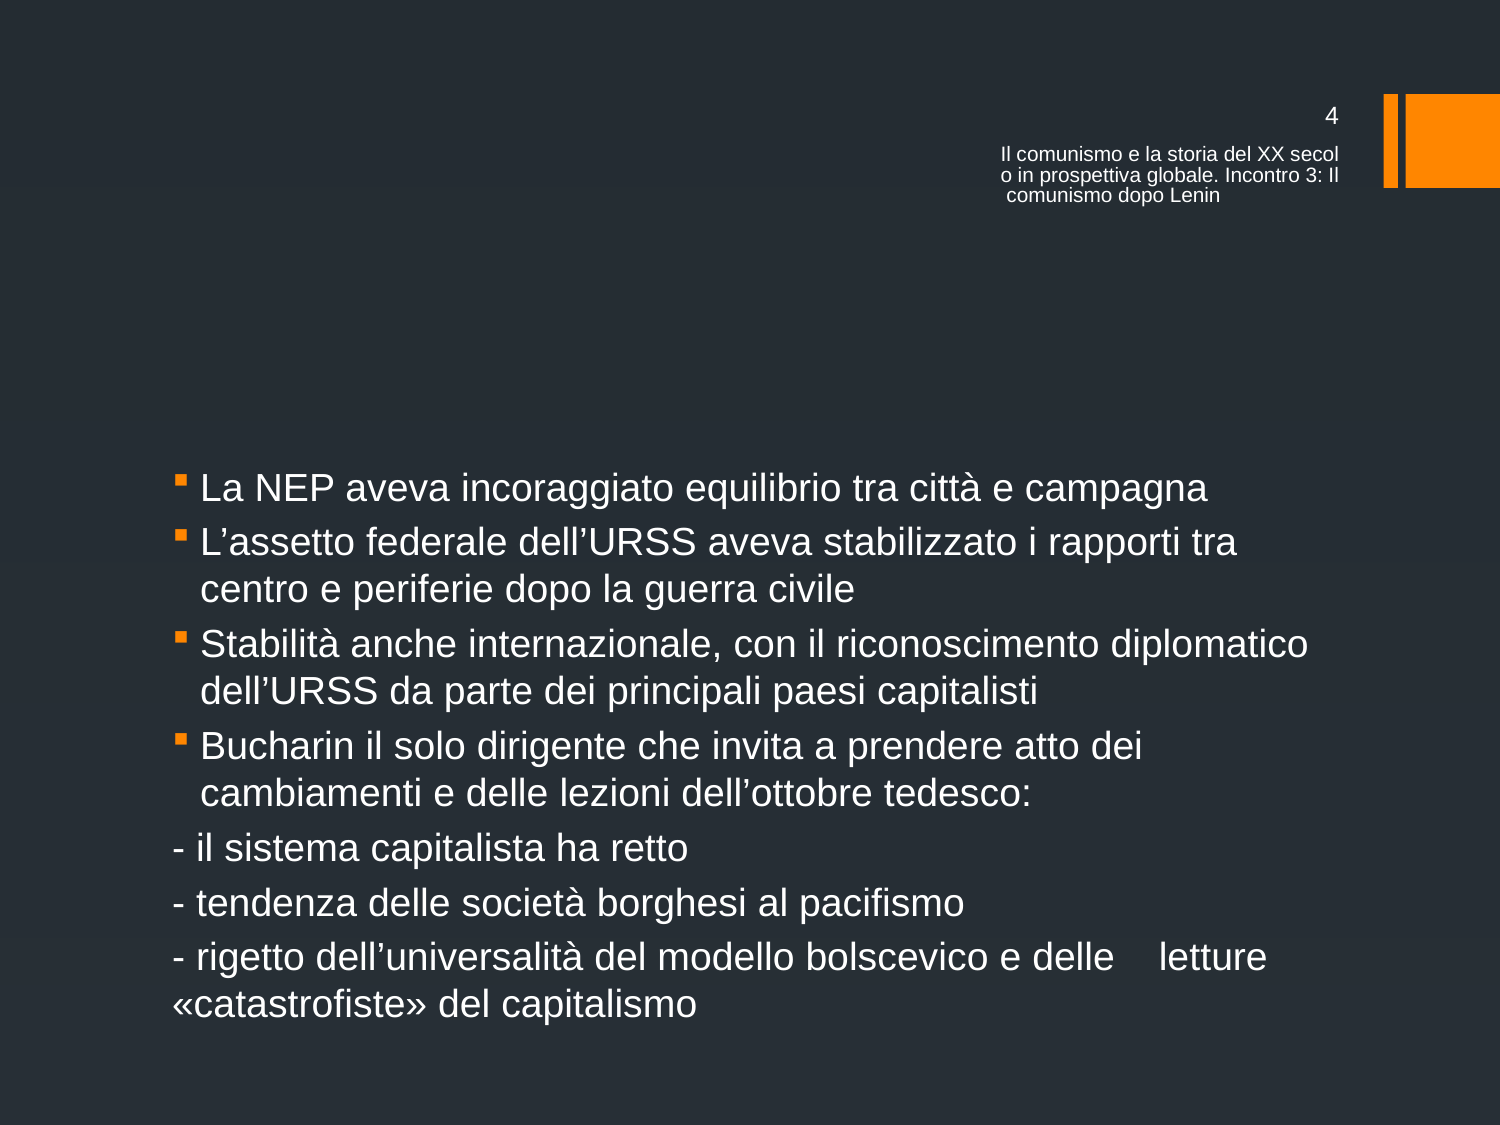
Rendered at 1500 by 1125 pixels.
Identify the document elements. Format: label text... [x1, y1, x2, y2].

slide_number 4 [1199, 90, 1355, 140]
list La NEP aveva incoraggiato equilibrio tra città e campagna L’assetto federale dell’URSS aveva stabilizzato i rapporti tra centro e periferie dopo la guerra civile Stabilità anche internazionale, con il riconoscimento diplomatico dell’URSS da parte dei principali paesi capitalisti Bucharin il solo dirigente che invita a prendere atto dei cambiamenti e delle lezioni dell’ottobre tedesco: - il sistema capitalista ha retto - tendenza delle società borghesi al pacifismo - rigetto dell’universalità del modello bolscevico e delle letture «catastrofiste» del capitalismo [150, 454, 1350, 1035]
footer Il comunismo e la storia del XX secolo in prospettiva globale. Incontro 3: Il comunismo dopo Lenin [985, 140, 1355, 190]
